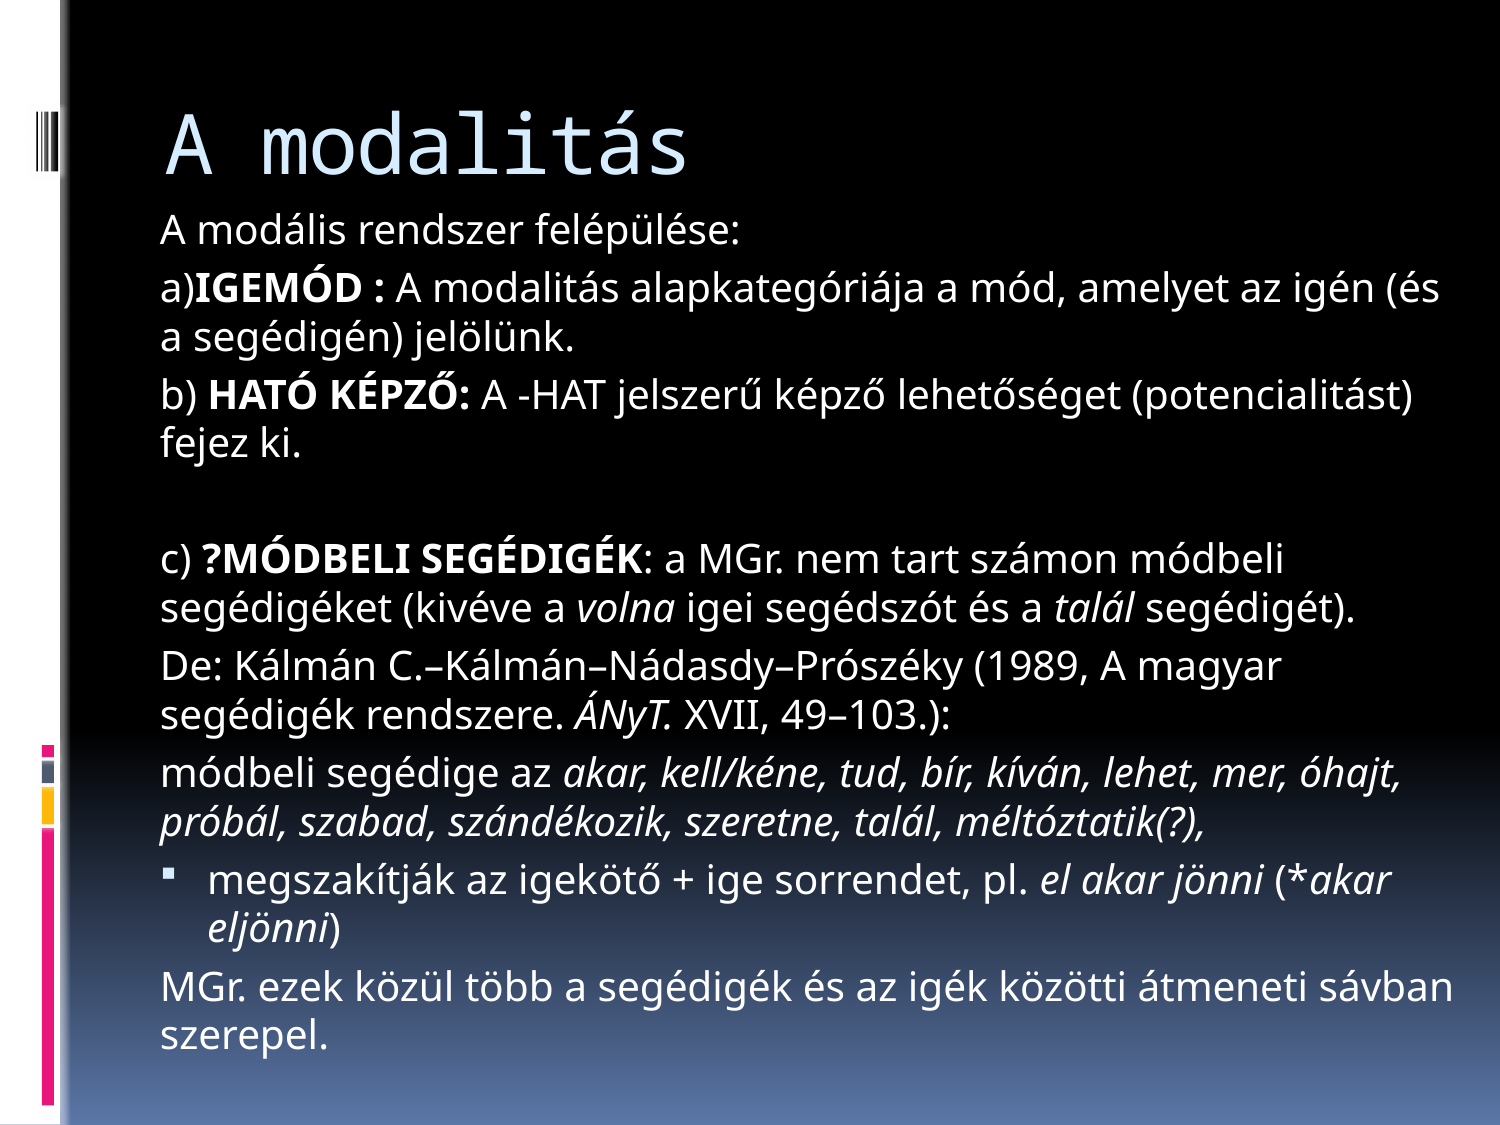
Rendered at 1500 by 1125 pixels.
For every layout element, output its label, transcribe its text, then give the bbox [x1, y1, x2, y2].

title A modalitás [150, 83, 1425, 196]
list A modális rendszer felépülése: a)IGEMÓD : A modalitás alapkategóriája a mód, amelyet az igén (és a segédigén) jelölünk. b) HATÓ KÉPZŐ: A -HAT jelszerű képző lehetőséget (potencialitást) fejez ki. c) ?MÓDBELI SEGÉDIGÉK: a MGr. nem tart számon módbeli segédigéket (kivéve a volna igei segédszót és a talál segédigét). De: Kálmán C.–Kálmán–Nádasdy–Prószéky (1989, A magyar segédigék rendszere. ÁNyT. XVII, 49–103.): módbeli segédige az akar, kell/kéne, tud, bír, kíván, lehet, mer, óhajt, próbál, szabad, szándékozik, szeretne, talál, méltóztatik(?), megszakítják az igekötő + ige sorrendet, pl. el akar jönni (*akar eljönni) MGr. ezek közül több a segédigék és az igék közötti átmeneti sávban szerepel. [135, 196, 1471, 1071]
